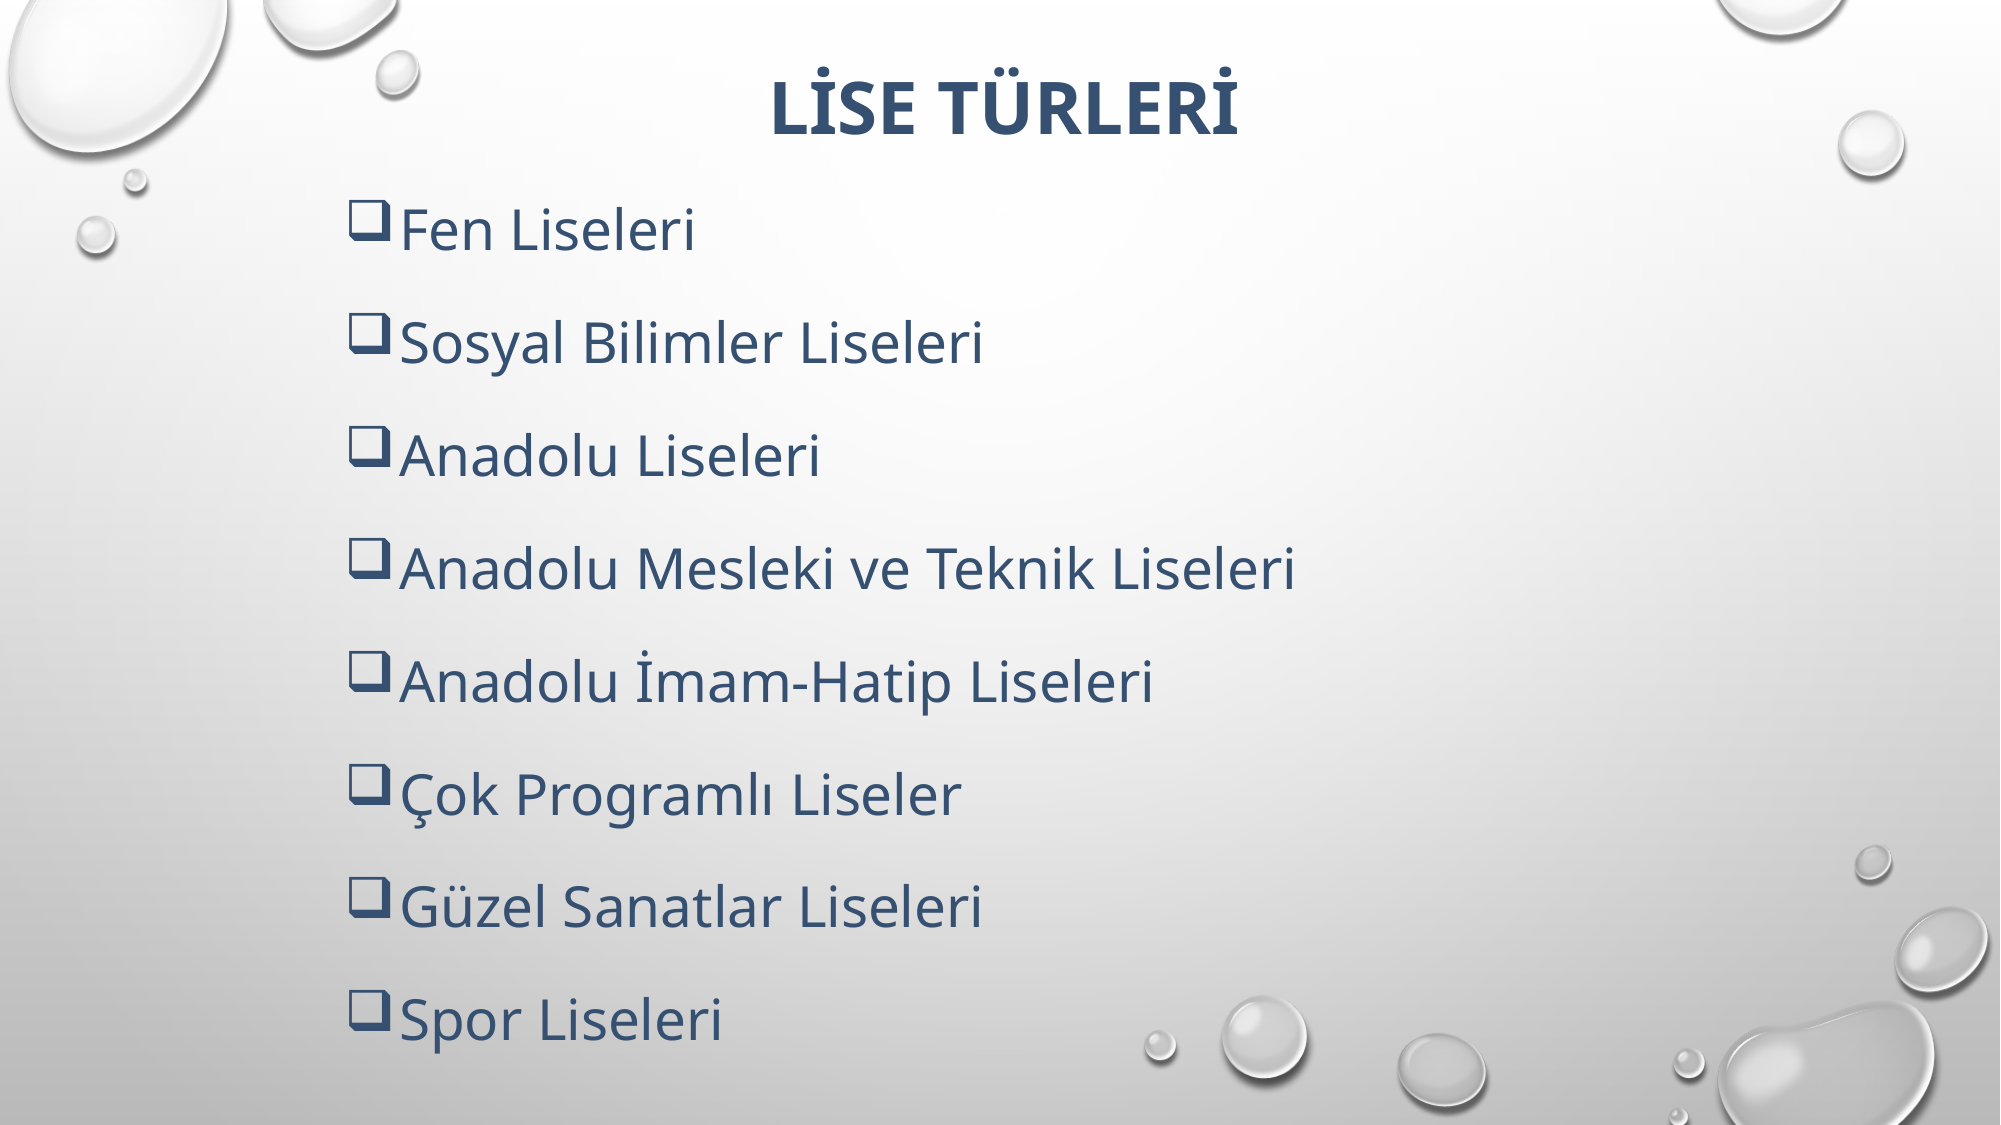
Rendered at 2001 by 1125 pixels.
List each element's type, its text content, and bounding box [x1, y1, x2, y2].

text_box LİSE TÜRLERİ Fen Liseleri Sosyal Bilimler Liseleri Anadolu Liseleri Anadolu Mesleki ve Teknik Liseleri Anadolu İmam-Hatip Liseleri Çok Programlı Liseler Güzel Sanatlar Liseleri Spor Liseleri [329, 71, 1680, 1063]
picture [0, 0, 2000, 1125]
